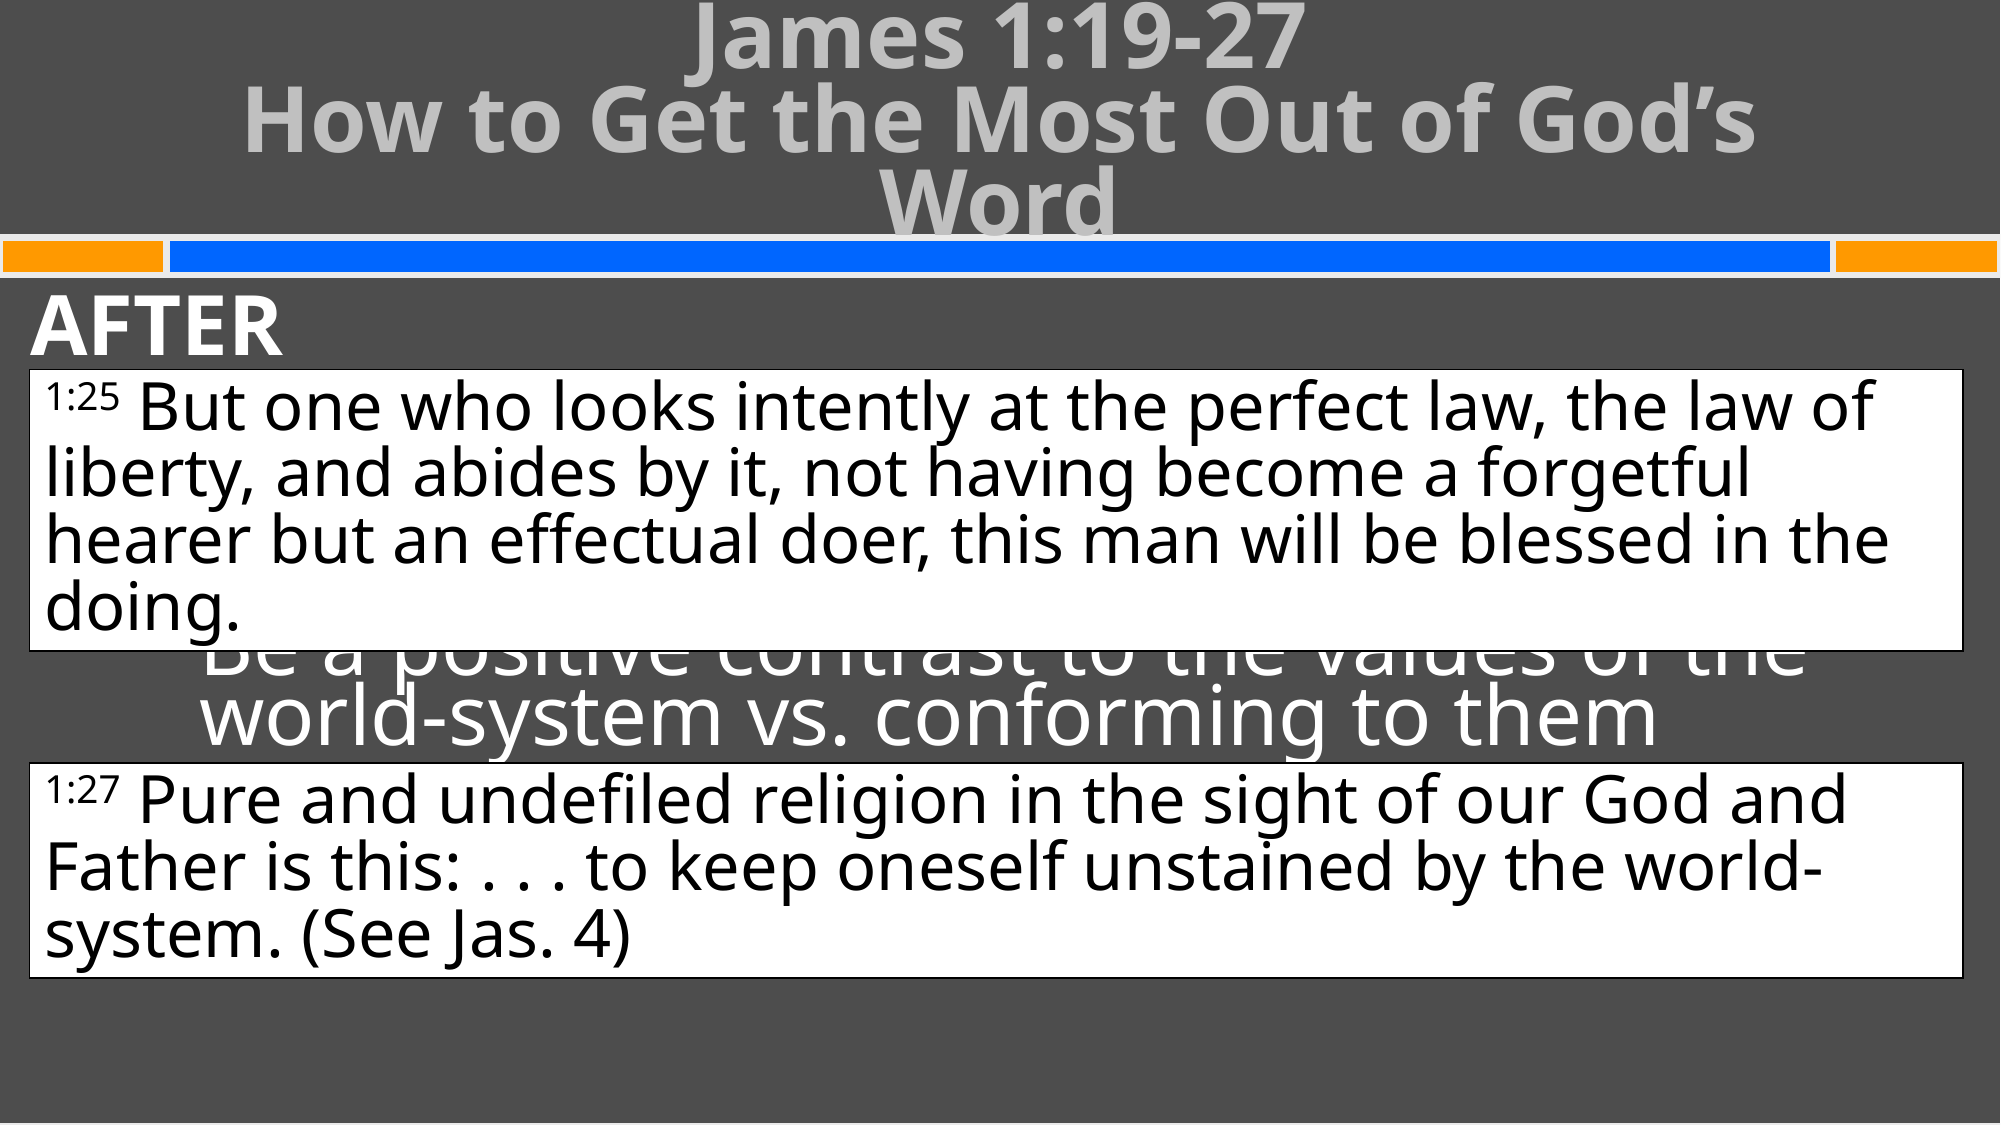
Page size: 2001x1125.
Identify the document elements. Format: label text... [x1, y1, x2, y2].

list AFTER Be a positive contrast to the values of the world-system vs. conforming to them [15, 291, 1958, 1096]
title James 1:19-27 How to Get the Most Out of God’s Word [99, 44, 1901, 213]
text_box 1:25 But one who looks intently at the perfect law, the law of liberty, and abides by it, not having become a forgetful hearer but an effectual doer, this man will be blessed in the doing. [29, 369, 1963, 651]
text_box 1:27 Pure and undefiled religion in the sight of our God and Father is this: . . . to keep oneself unstained by the world-system. (See Jas. 4) [29, 763, 1963, 978]
